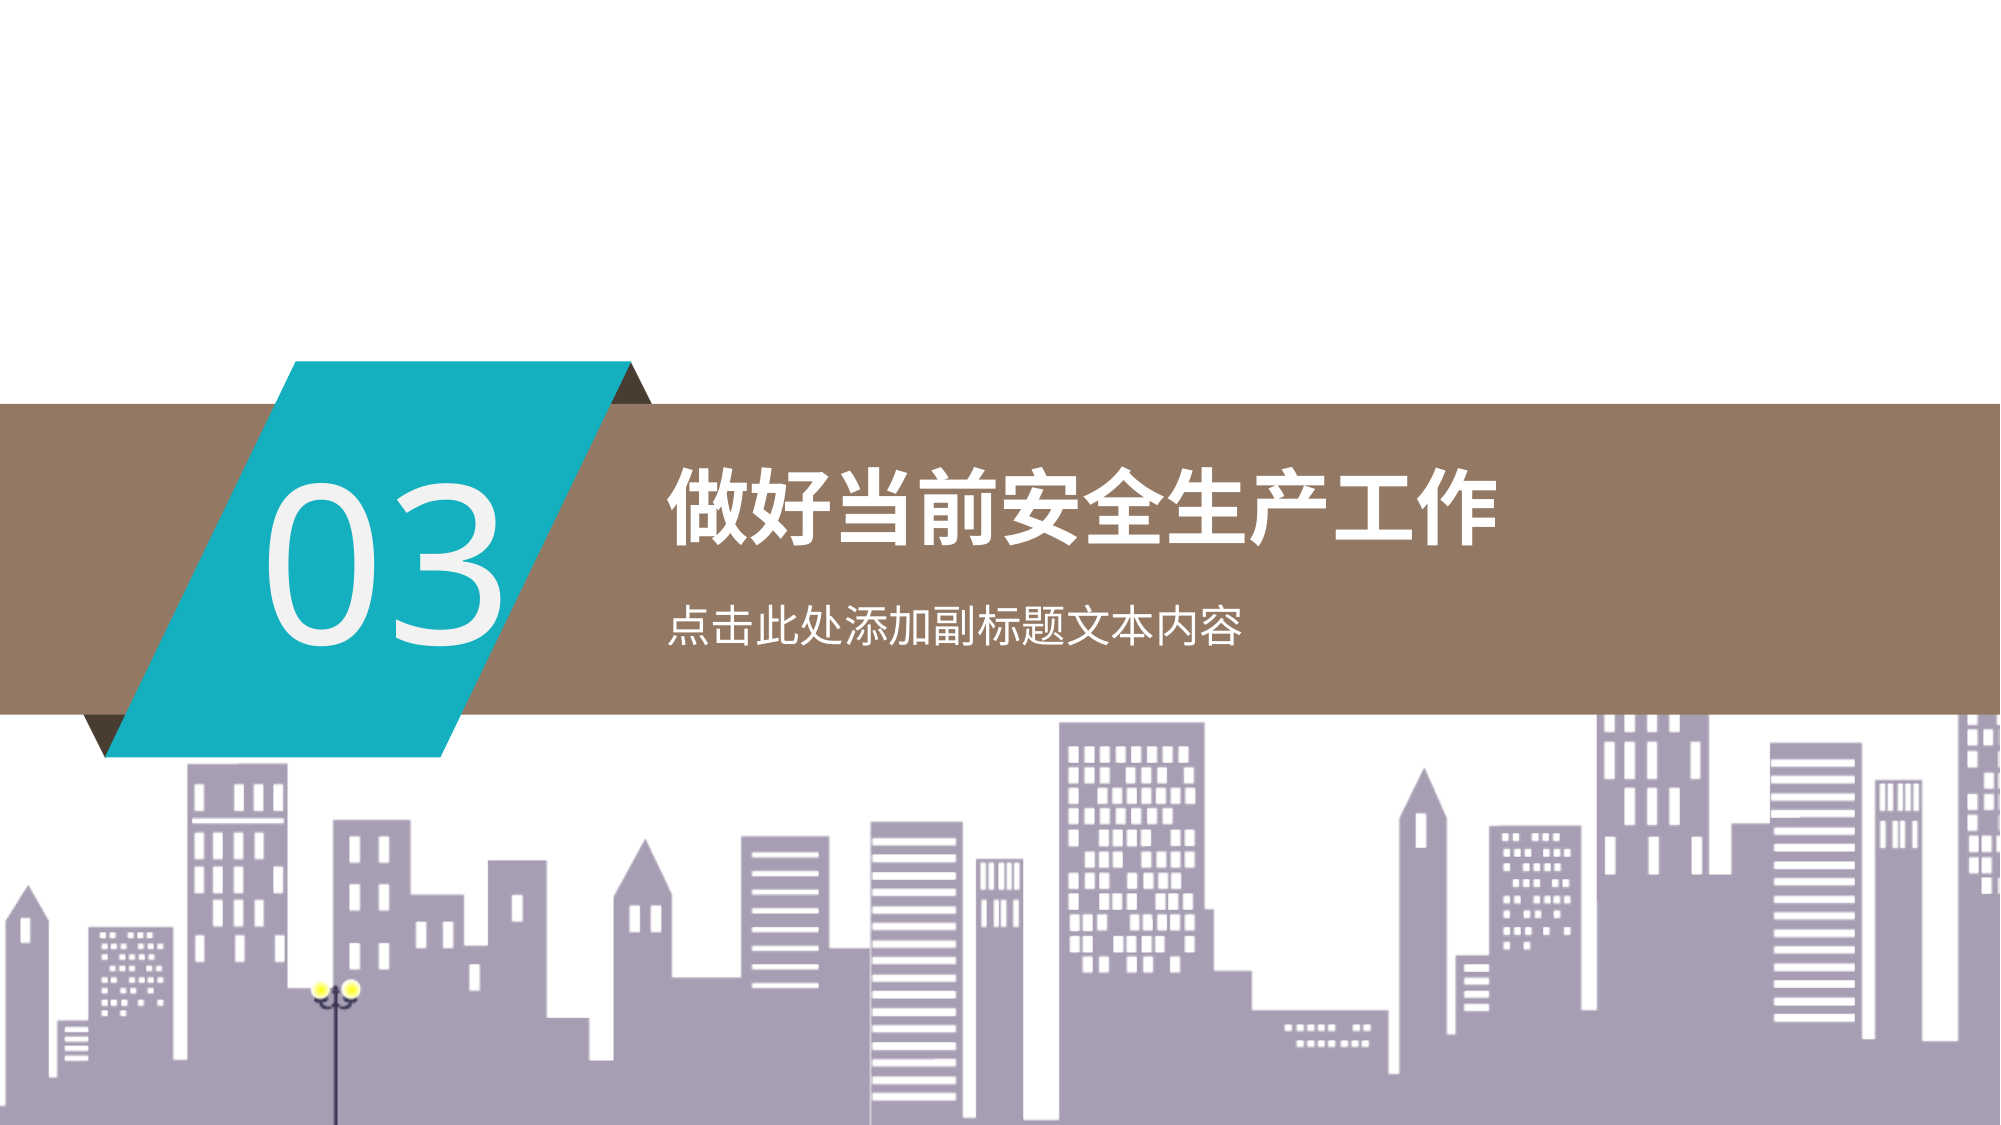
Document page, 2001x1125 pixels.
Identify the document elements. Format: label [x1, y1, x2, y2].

picture [0, 759, 2000, 1125]
text_box [0, 361, 2000, 759]
